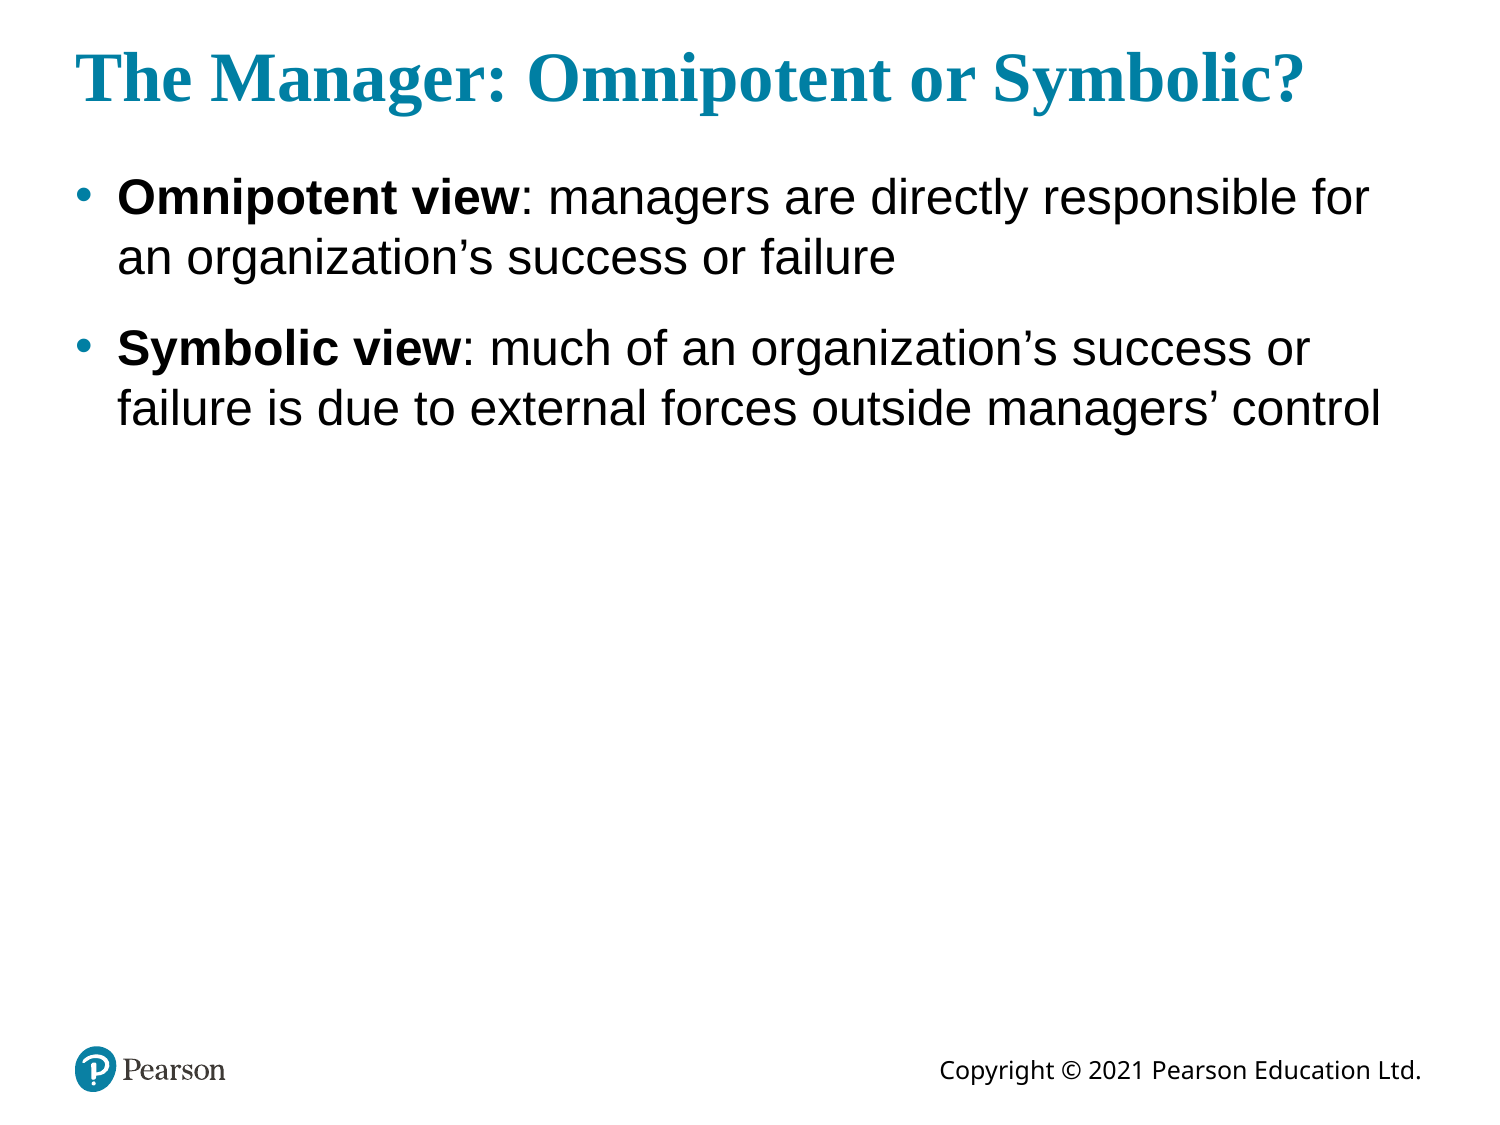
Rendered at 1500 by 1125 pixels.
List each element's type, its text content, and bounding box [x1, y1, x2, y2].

list Omnipotent view: managers are directly responsible for an organization’s success or failure Symbolic view: much of an organization’s success or failure is due to external forces outside managers’ control [75, 164, 1425, 450]
title The Manager: Omnipotent or Symbolic? [75, 24, 1425, 116]
